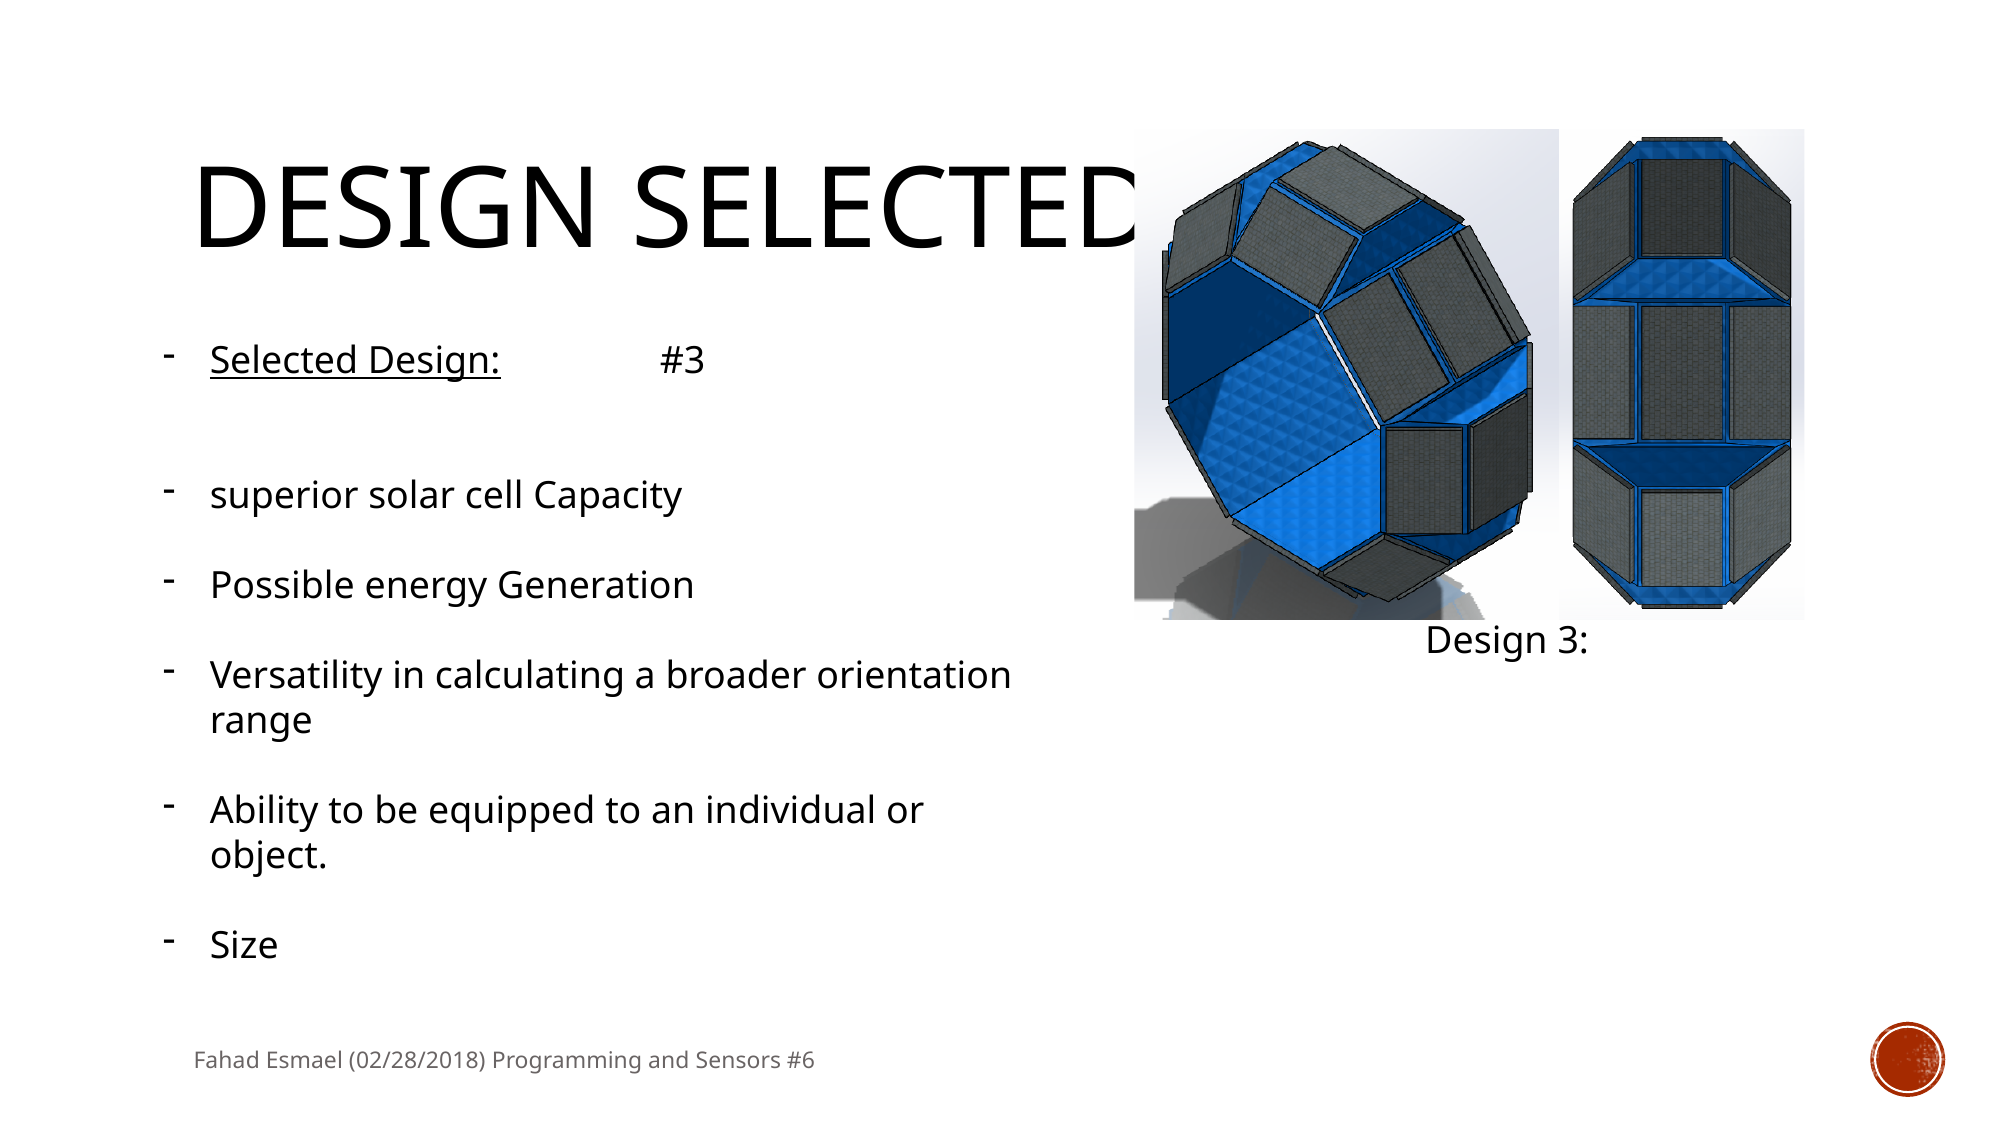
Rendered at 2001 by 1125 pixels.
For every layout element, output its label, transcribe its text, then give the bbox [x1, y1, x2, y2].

text_box Selected Design: #3 superior solar cell Capacity Possible energy Generation Versatility in calculating a broader orientation range Ability to be equipped to an individual or object. Size [148, 328, 1031, 974]
footer Fahad Esmael (02/28/2018) Programming and Sensors #6 [178, 1028, 1217, 1089]
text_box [1137, 132, 1802, 620]
text_box Design 3: [1410, 620, 1708, 669]
title Design Selected [175, 79, 1826, 344]
